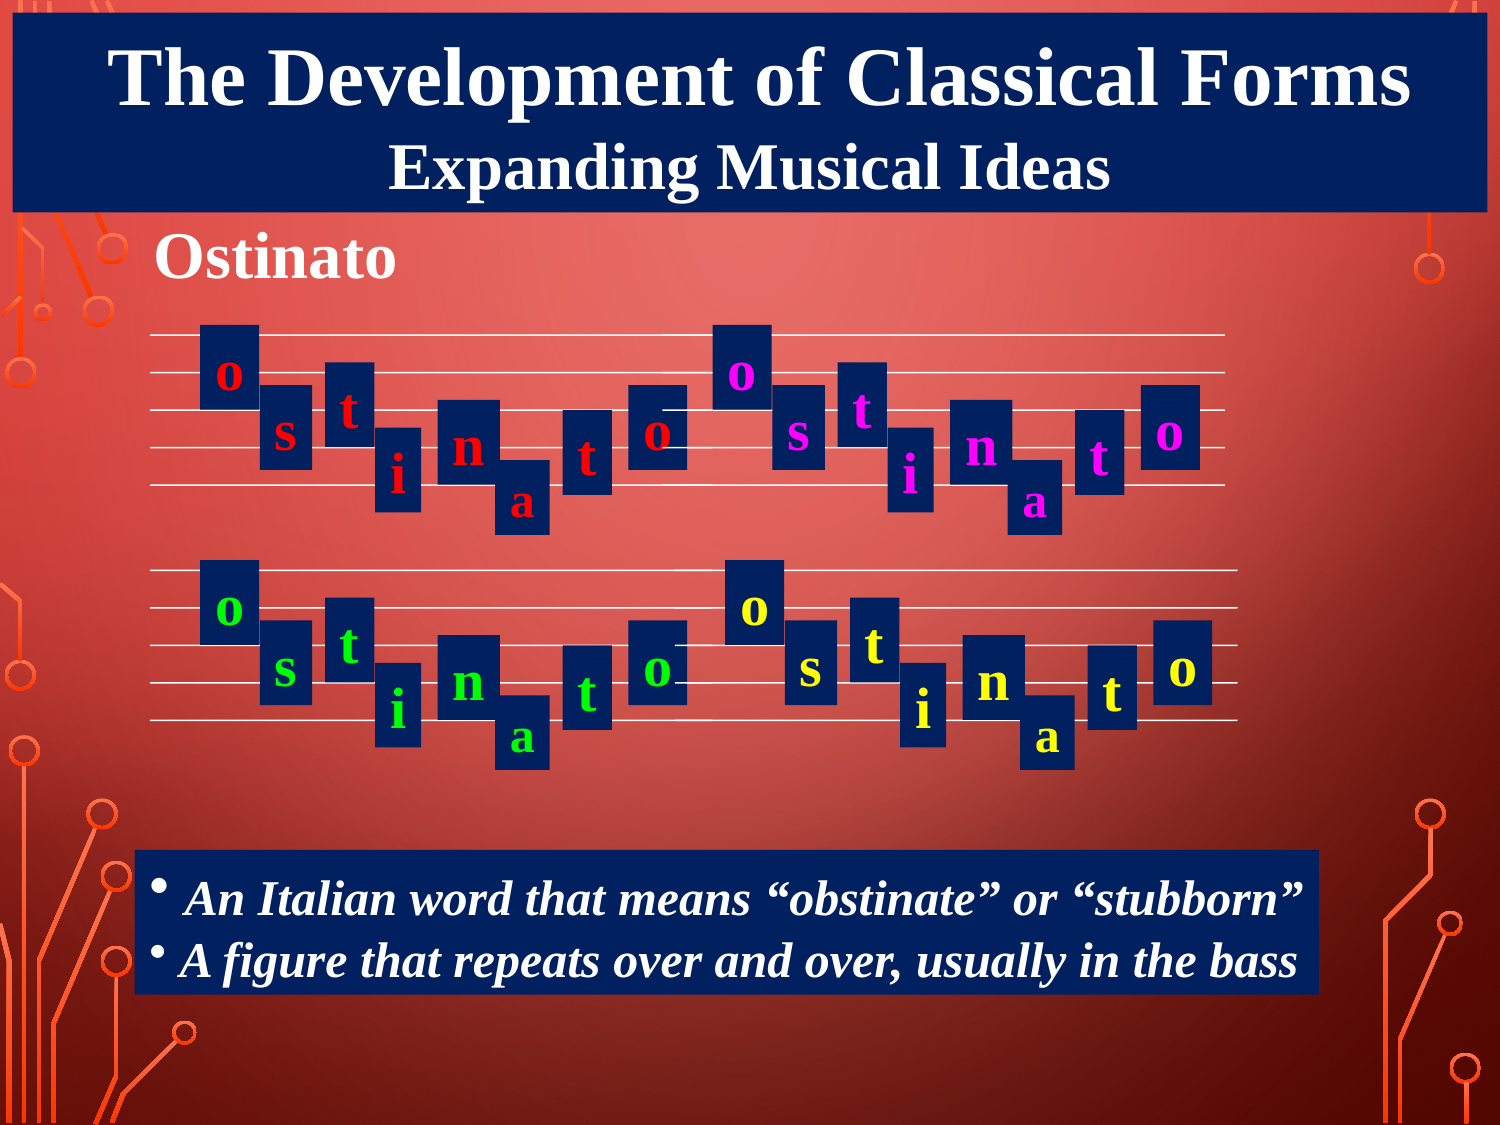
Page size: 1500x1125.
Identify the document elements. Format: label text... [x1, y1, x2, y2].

text_box Ostinato [138, 213, 414, 300]
text_box The Development of Classical Forms Expanding Musical Ideas [12, 12, 1488, 213]
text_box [149, 324, 1238, 771]
text_box An Italian word that means “obstinate” or “stubborn” A figure that repeats over and over, usually in the bass [134, 849, 1319, 995]
